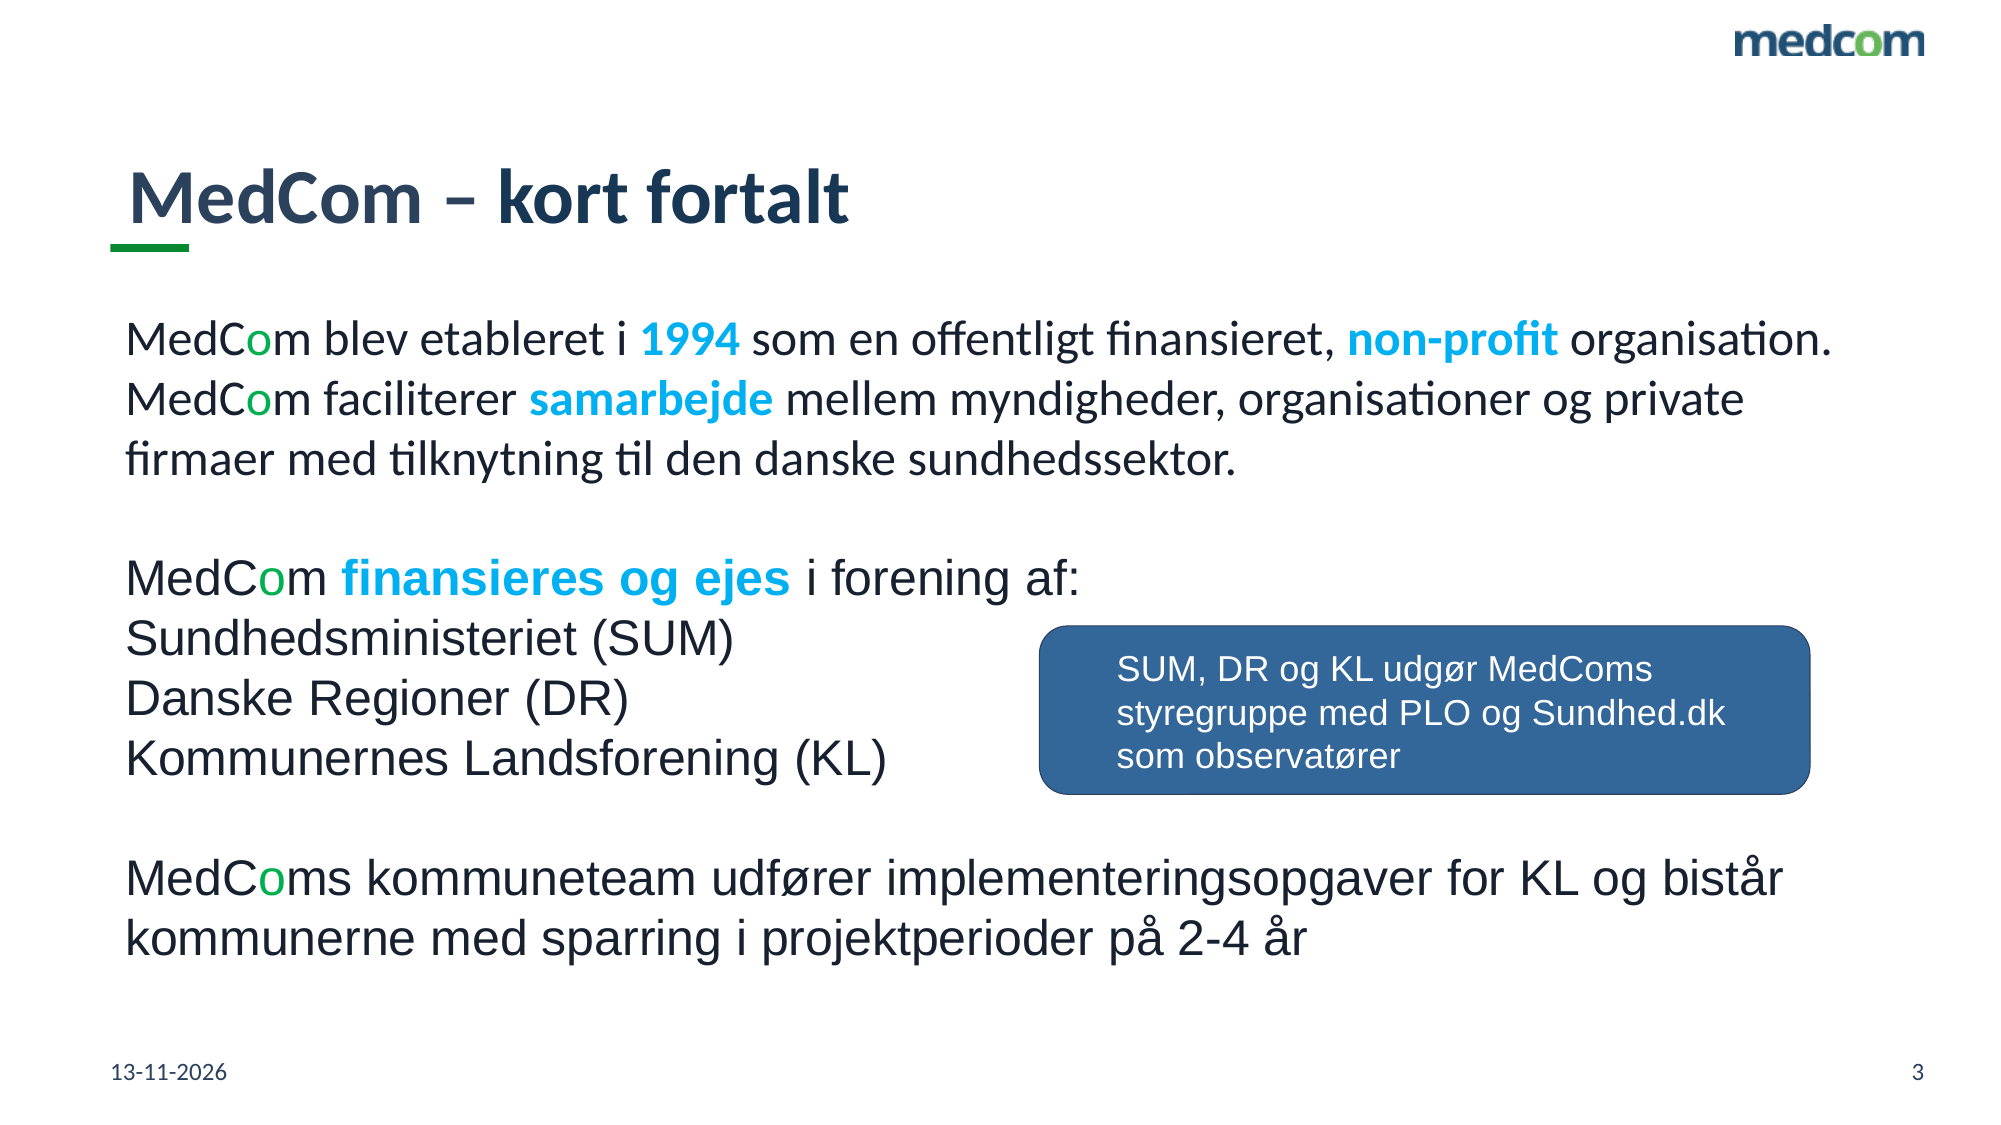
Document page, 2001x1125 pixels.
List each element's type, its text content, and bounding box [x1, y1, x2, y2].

slide_number 3 [1829, 1047, 1925, 1095]
text_box MedCom blev etableret i 1994 som en offentligt finansieret, non-profit organisation. MedCom faciliterer samarbejde mellem myndigheder, organisationer og private firmaer med tilknytning til den danske sundhedssektor. MedCom finansieres og ejes i forening af: Sundhedsministeriet (SUM) Danske Regioner (DR) Kommunernes Landsforening (KL) MedComs kommuneteam udfører implementeringsopgaver for KL og bistår kommunerne med sparring i projektperioder på 2-4 år [110, 298, 1922, 974]
text_box [1038, 625, 1811, 795]
text_box SUM, DR og KL udgør MedComs styregruppe med PLO og Sundhed.dk som observatører [1101, 638, 1761, 783]
title MedCom – kort fortalt [128, 156, 1940, 255]
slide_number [110, 1047, 285, 1095]
